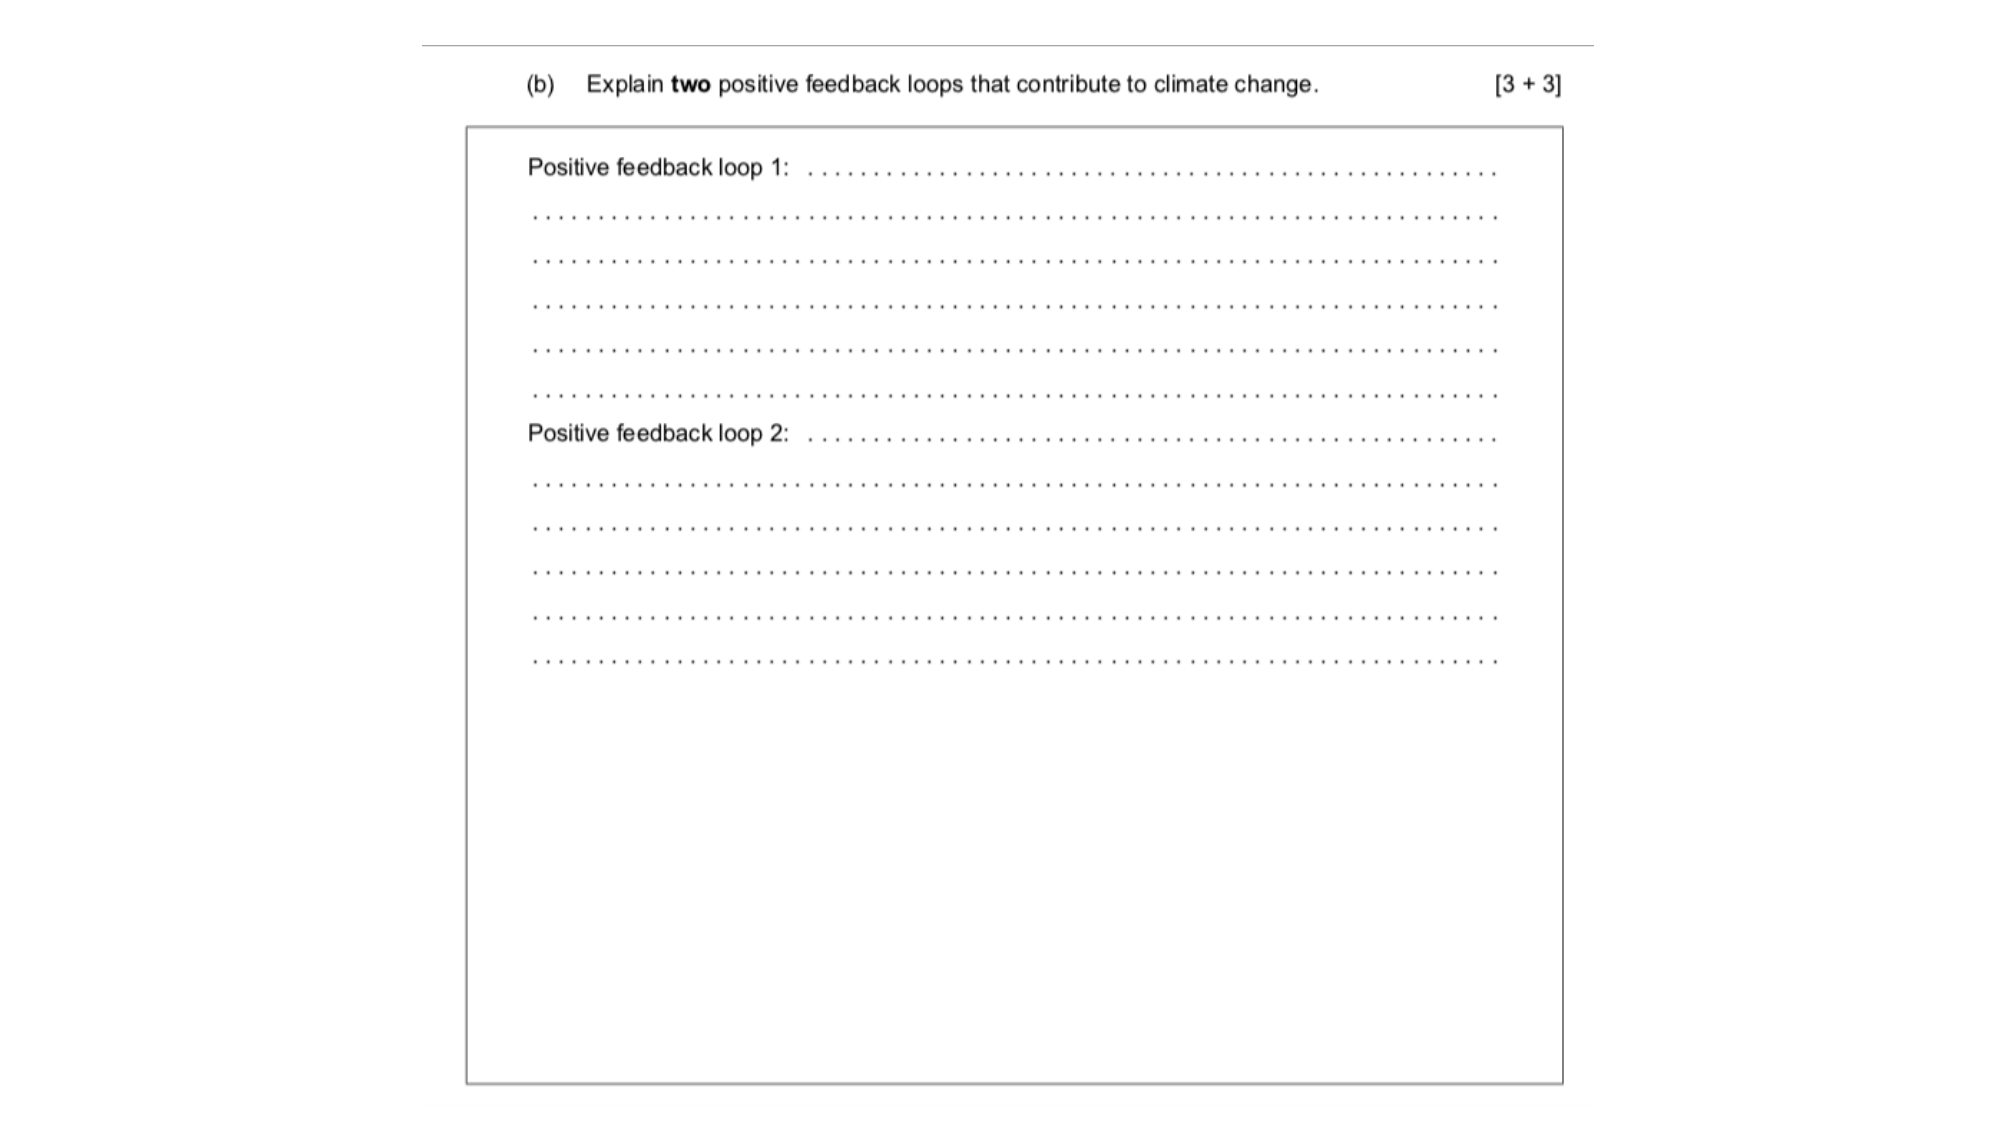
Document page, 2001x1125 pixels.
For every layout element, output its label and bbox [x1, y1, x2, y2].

picture [422, 45, 1594, 1107]
